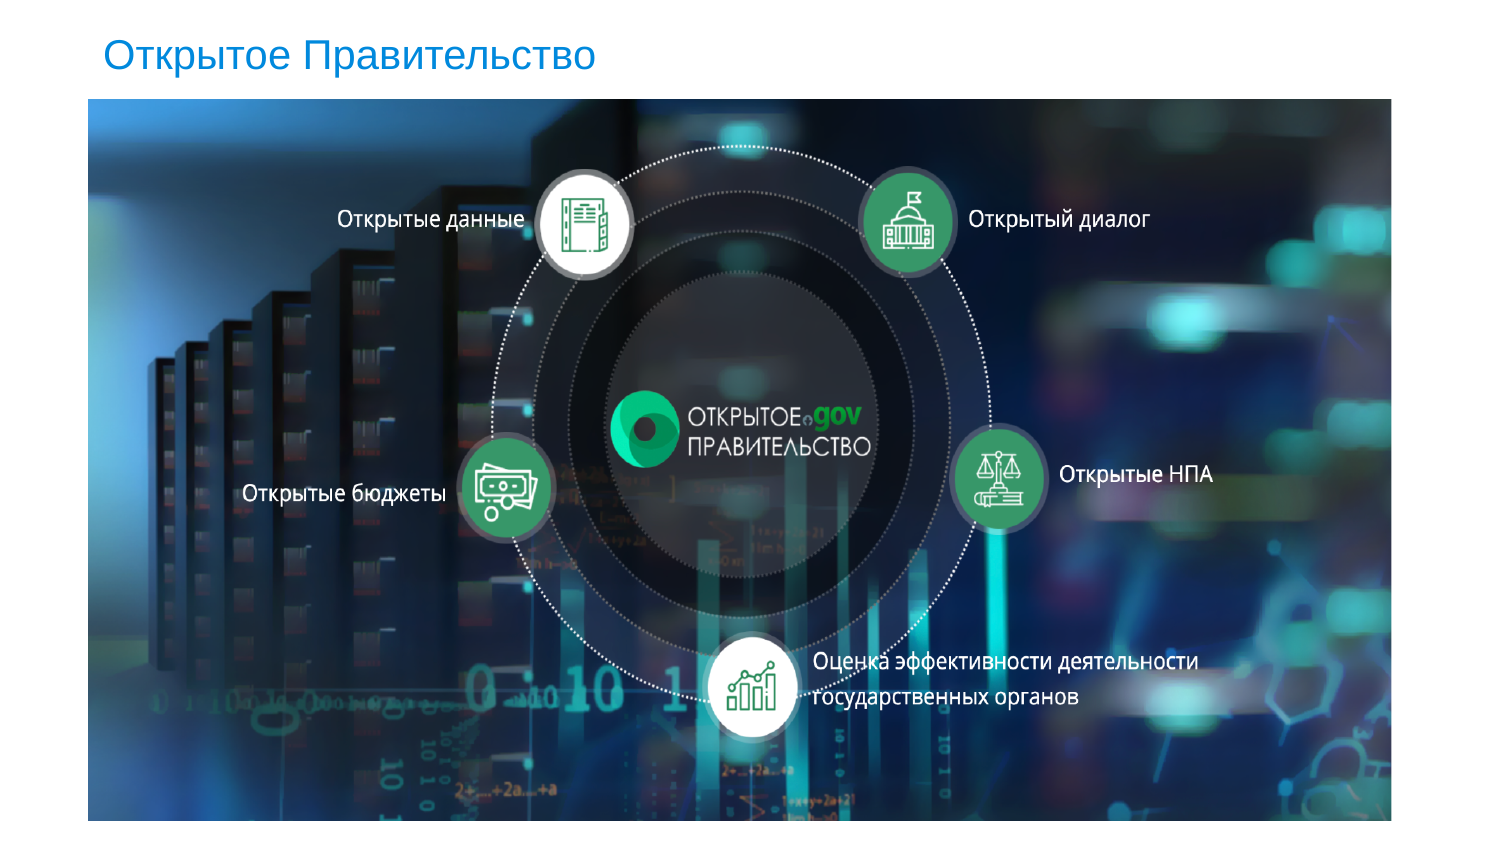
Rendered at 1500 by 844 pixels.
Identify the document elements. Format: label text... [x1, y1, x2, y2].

picture [87, 98, 1392, 821]
text_box Открытое Правительство [88, 12, 1147, 97]
